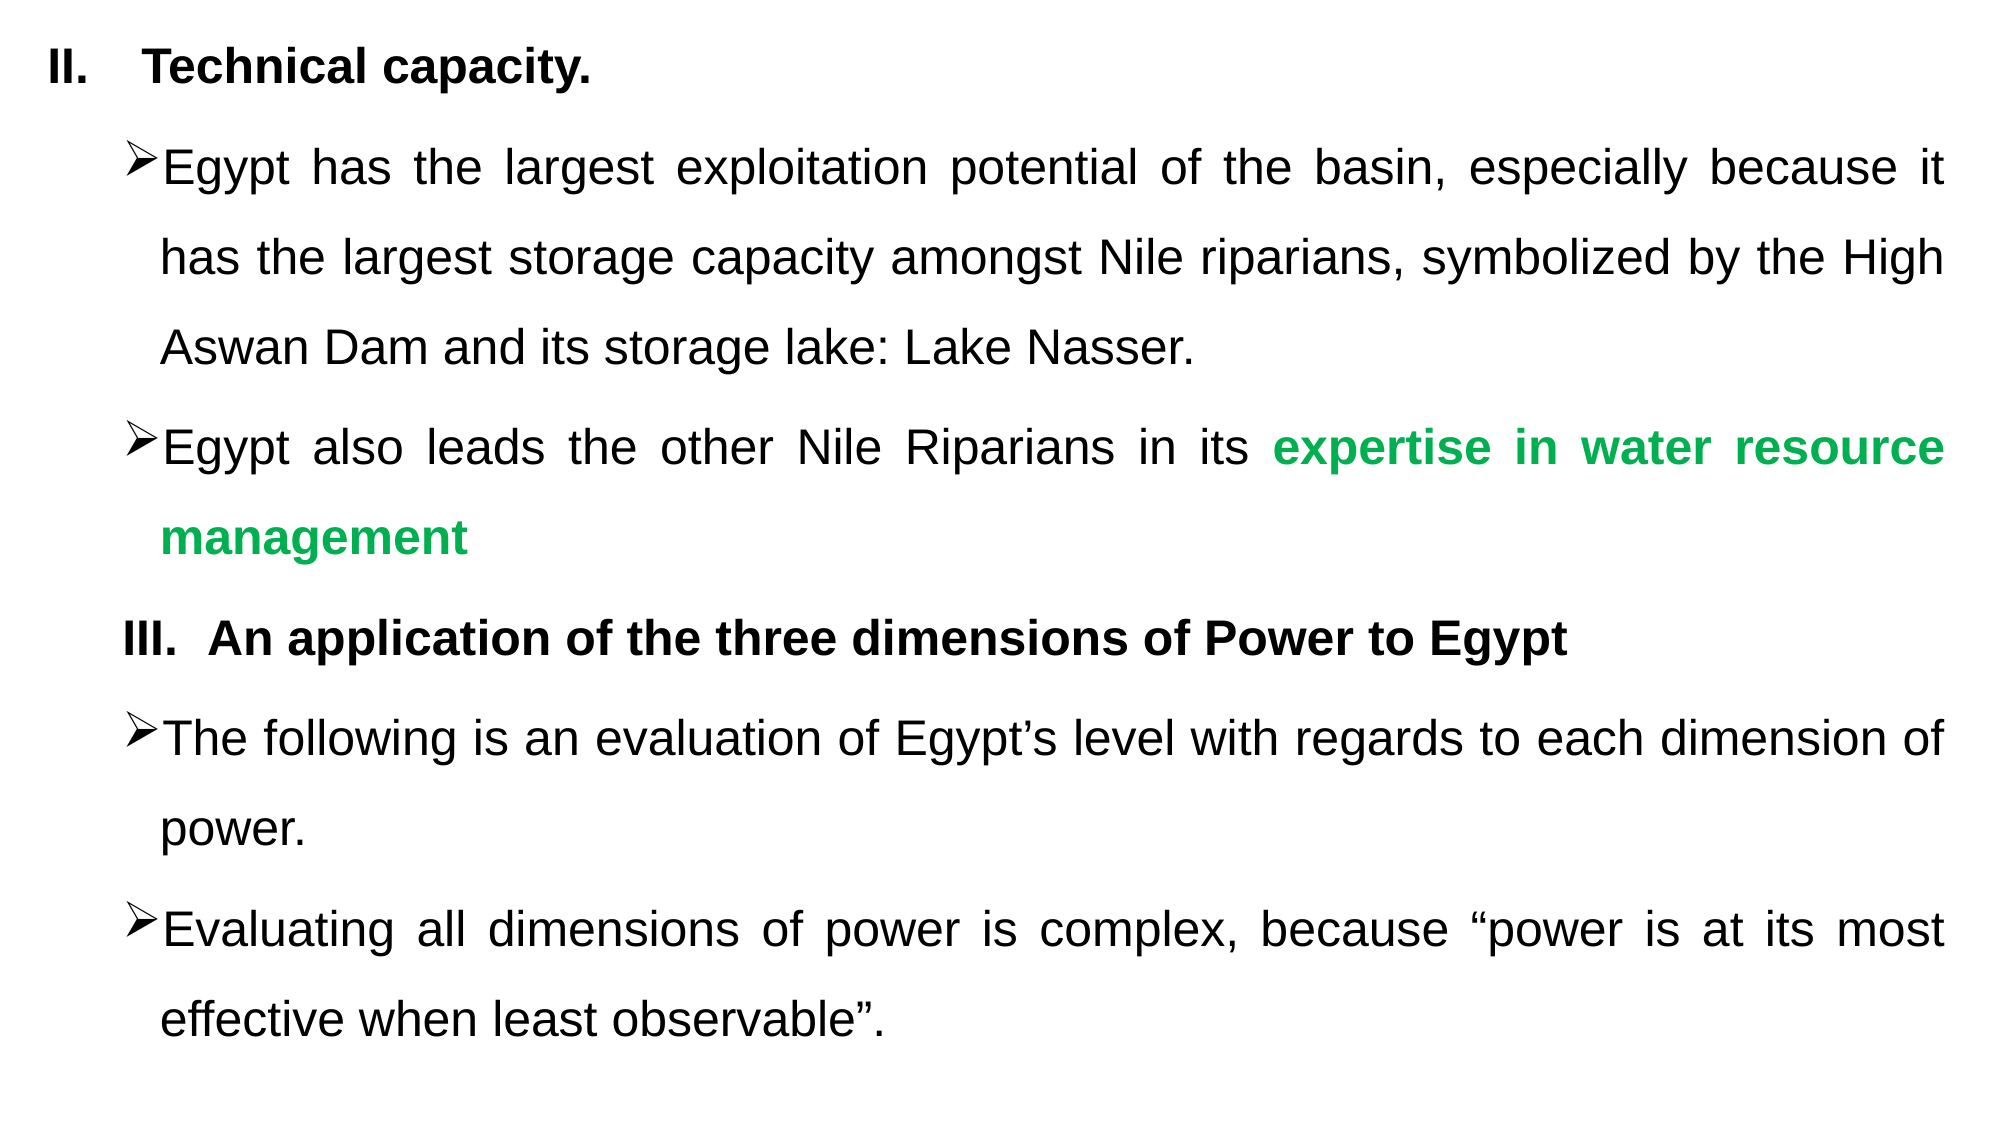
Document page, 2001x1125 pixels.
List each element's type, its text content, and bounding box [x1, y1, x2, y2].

list Technical capacity. Egypt has the largest exploitation potential of the basin, especially because it has the largest storage capacity amongst Nile riparians, symbolized by the High Aswan Dam and its storage lake: Lake Nasser. Egypt also leads the other Nile Riparians in its expertise in water resource management An application of the three dimensions of Power to Egypt The following is an evaluation of Egypt’s level with regards to each dimension of power. Evaluating all dimensions of power is complex, because “power is at its most effective when least observable”. [32, 32, 1961, 1087]
